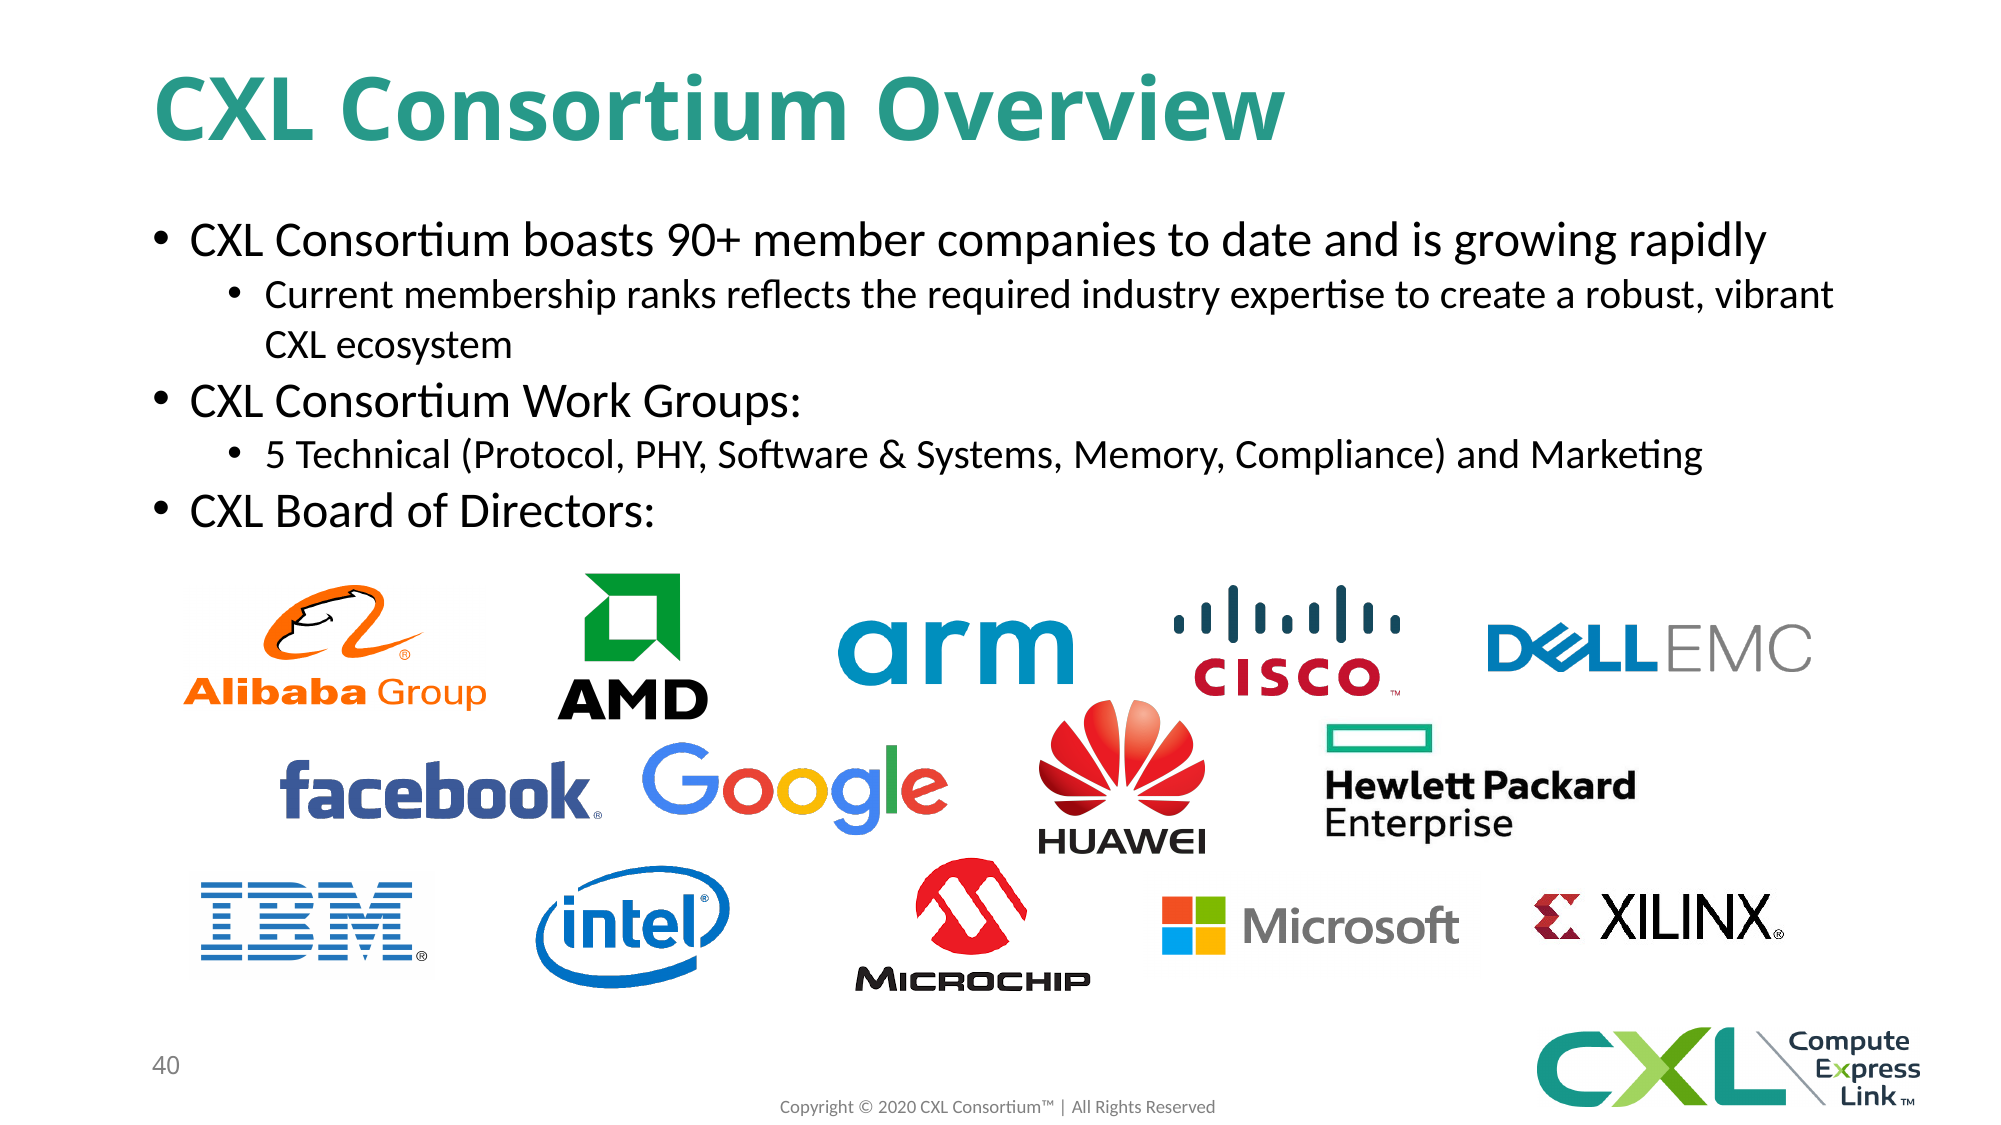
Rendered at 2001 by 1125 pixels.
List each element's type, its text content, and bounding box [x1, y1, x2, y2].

title CXL Consortium Overview [137, 53, 1863, 171]
text_box Copyright © 2020 CXL Consortium™ | All Rights Reserved [526, 1087, 1474, 1125]
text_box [183, 566, 1817, 996]
picture [1537, 1027, 1920, 1107]
list CXL Consortium boasts 90+ member companies to date and is growing rapidly Current membership ranks reflects the required industry expertise to create a robust, vibrant CXL ecosystem CXL Consortium Work Groups: 5 Technical (Protocol, PHY, Software & Systems, Memory, Compliance) and Marketing CXL Board of Directors: [137, 584, 1863, 1014]
text_box [137, 379, 1863, 584]
list CXL Consortium boasts 90+ member companies to date and is growing rapidly Current membership ranks reflects the required industry expertise to create a robust, vibrant CXL ecosystem CXL Consortium Work Groups: 5 Technical (Protocol, PHY, Software & Systems, Memory, Compliance) and Marketing CXL Board of Directors: [137, 199, 1863, 379]
text_box 40 [137, 1042, 588, 1103]
